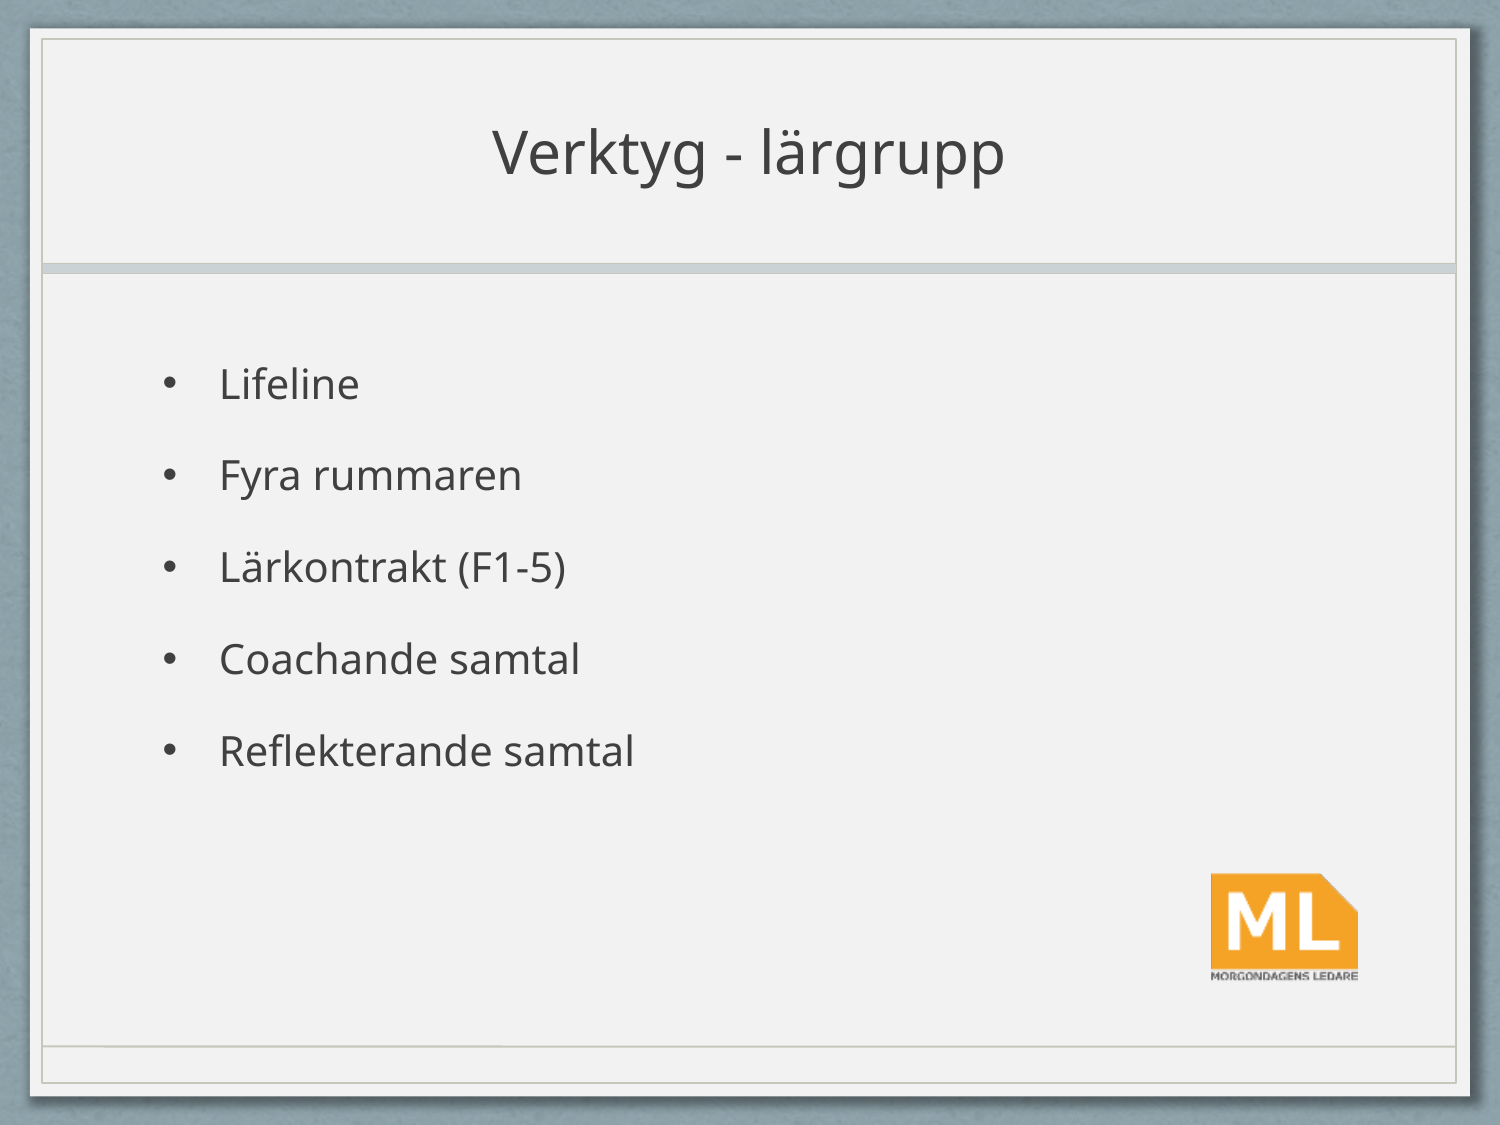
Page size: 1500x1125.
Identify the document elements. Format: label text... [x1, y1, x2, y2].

title Verktyg - lärgrupp [147, 40, 1353, 260]
picture [1210, 872, 1359, 986]
list Lifeline Fyra rummaren Lärkontrakt (F1-5) Coachande samtal Reflekterande samtal [147, 350, 1353, 995]
